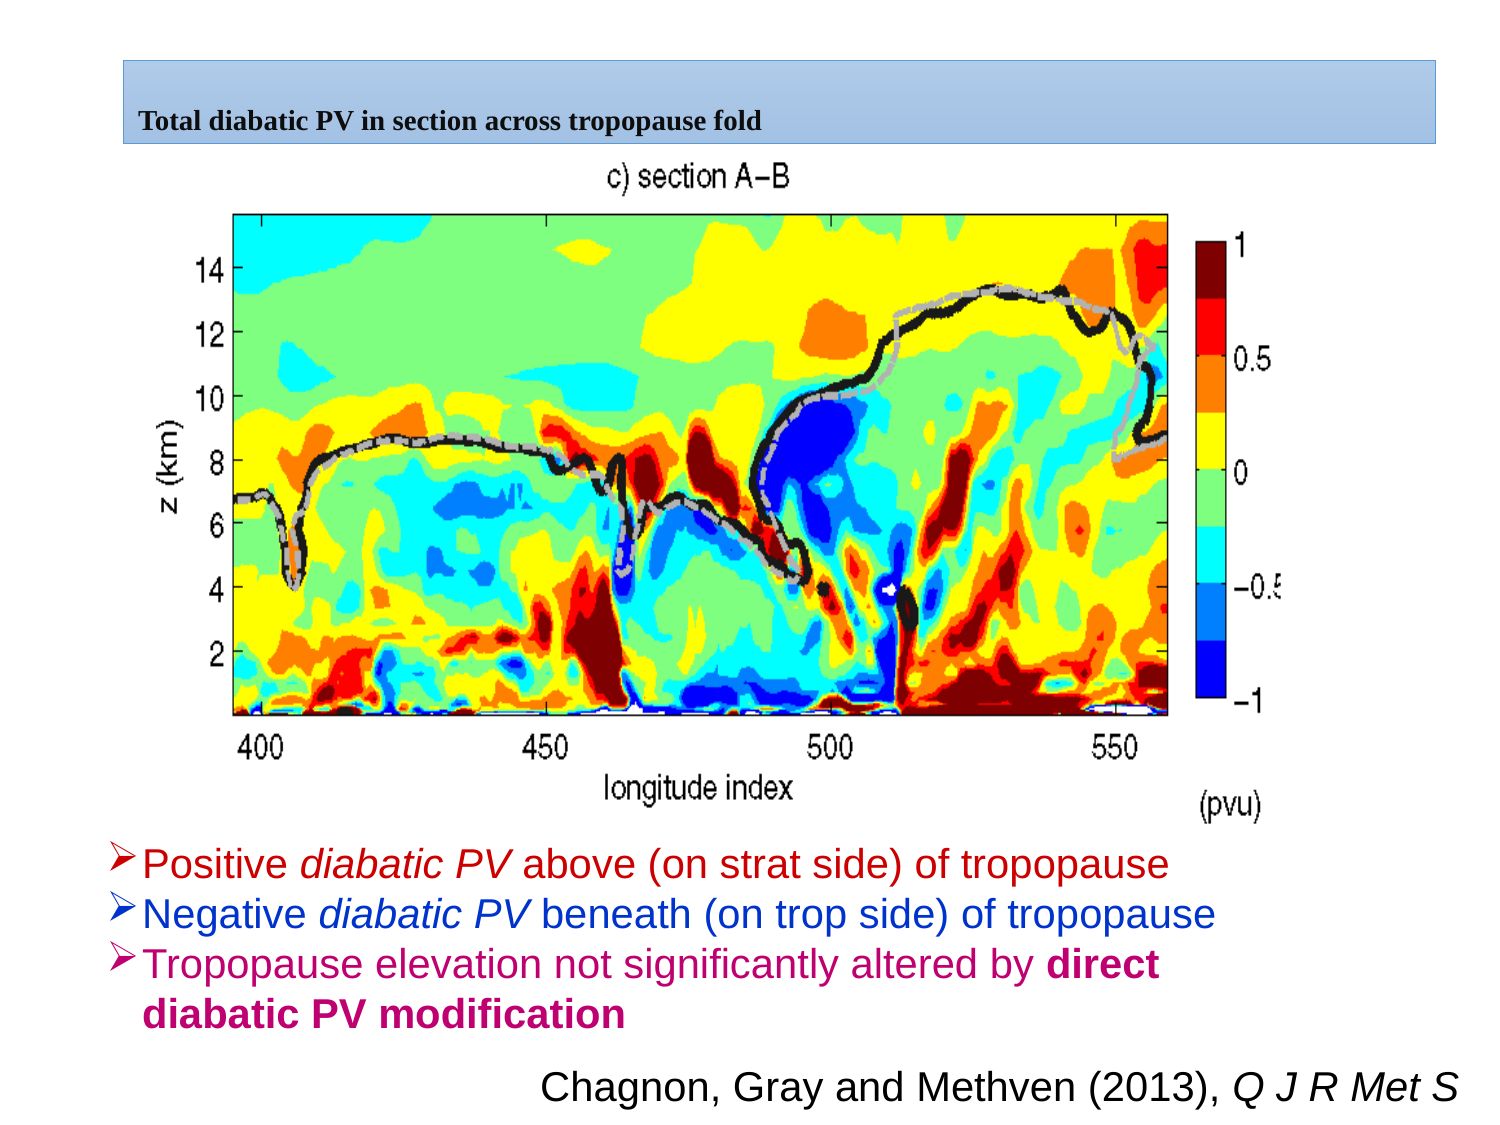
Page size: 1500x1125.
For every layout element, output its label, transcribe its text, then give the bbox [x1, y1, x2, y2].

text_box Positive diabatic PV above (on strat side) of tropopause Negative diabatic PV beneath (on trop side) of tropopause Tropopause elevation not significantly altered by direct diabatic PV modification [91, 970, 1258, 1044]
text_box Total diabatic PV in section across tropopause fold [123, 60, 1436, 144]
text_box Chagnon, Gray and Methven (2013), Q J R Met S [525, 1052, 1500, 1118]
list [76, 148, 1281, 970]
